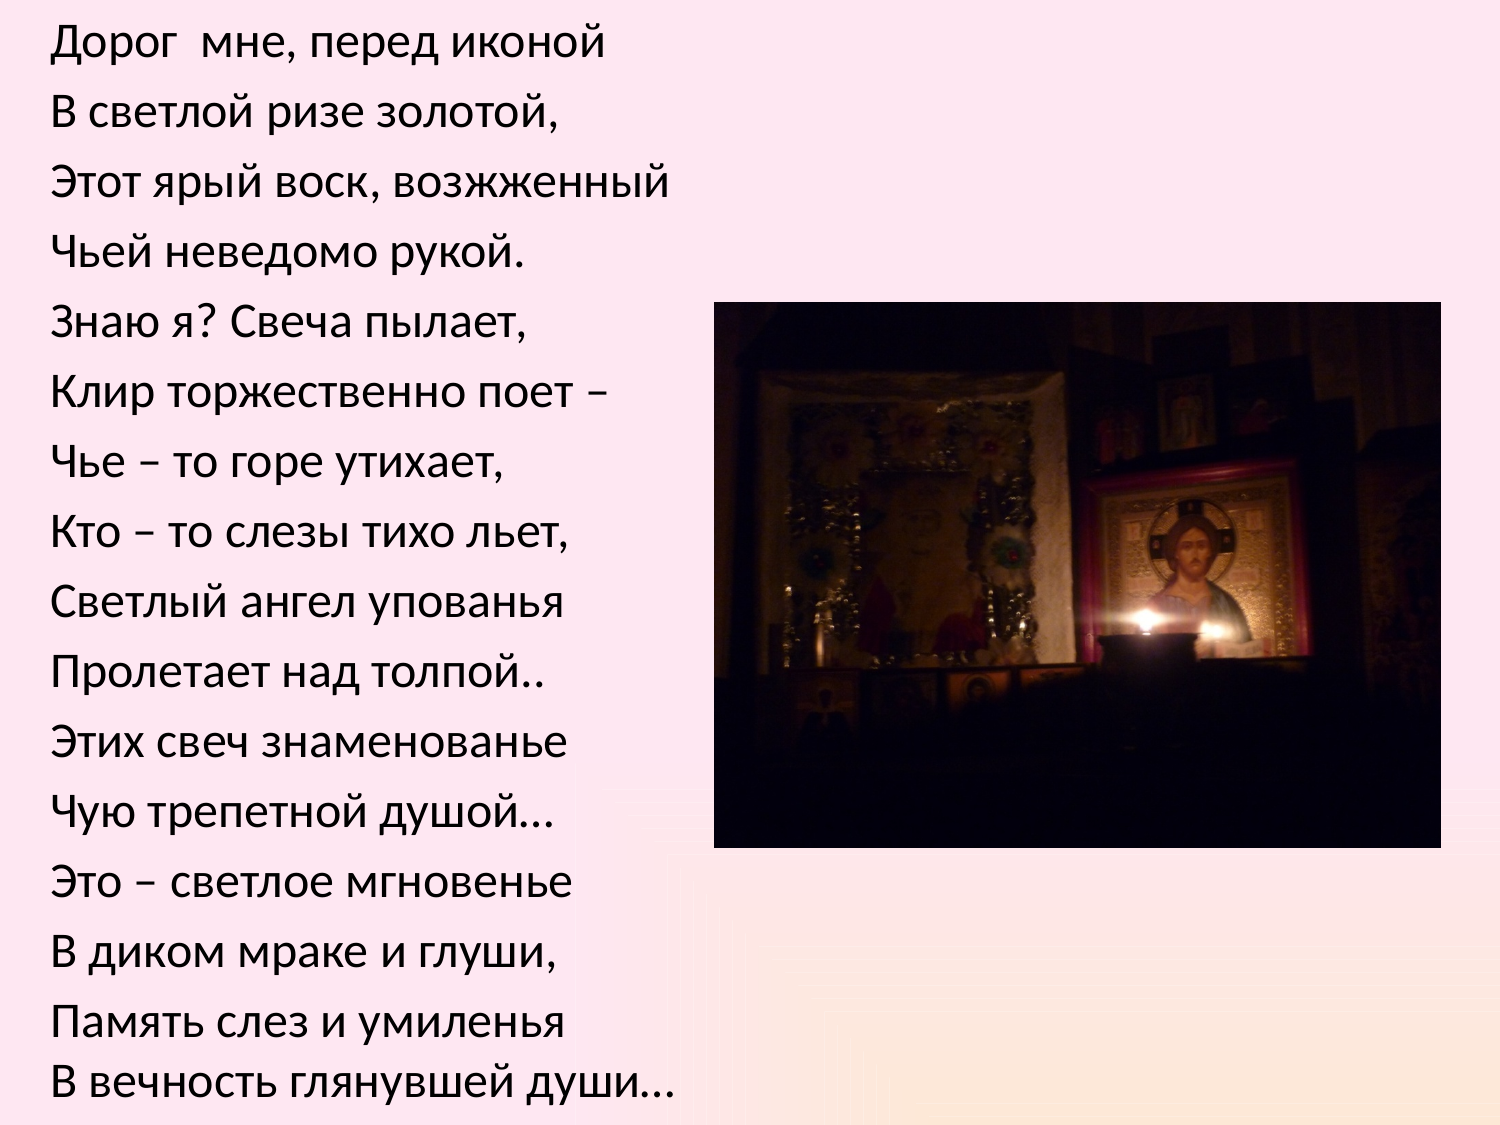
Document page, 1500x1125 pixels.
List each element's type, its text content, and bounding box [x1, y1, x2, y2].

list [714, 302, 1442, 848]
list Дорог мне, перед иконой В светлой ризе золотой, Этот ярый воск, возжженный Чьей неведомо рукой. Знаю я? Свеча пылает, Клир торжественно поет – Чье – то горе утихает, Кто – то слезы тихо льет, Светлый ангел упованья Пролетает над толпой.. Этих свеч знаменованье Чую трепетной душой… Это – светлое мгновенье В диком мраке и глуши, Память слез и умиленья В вечность глянувшей души… [35, 0, 750, 1125]
